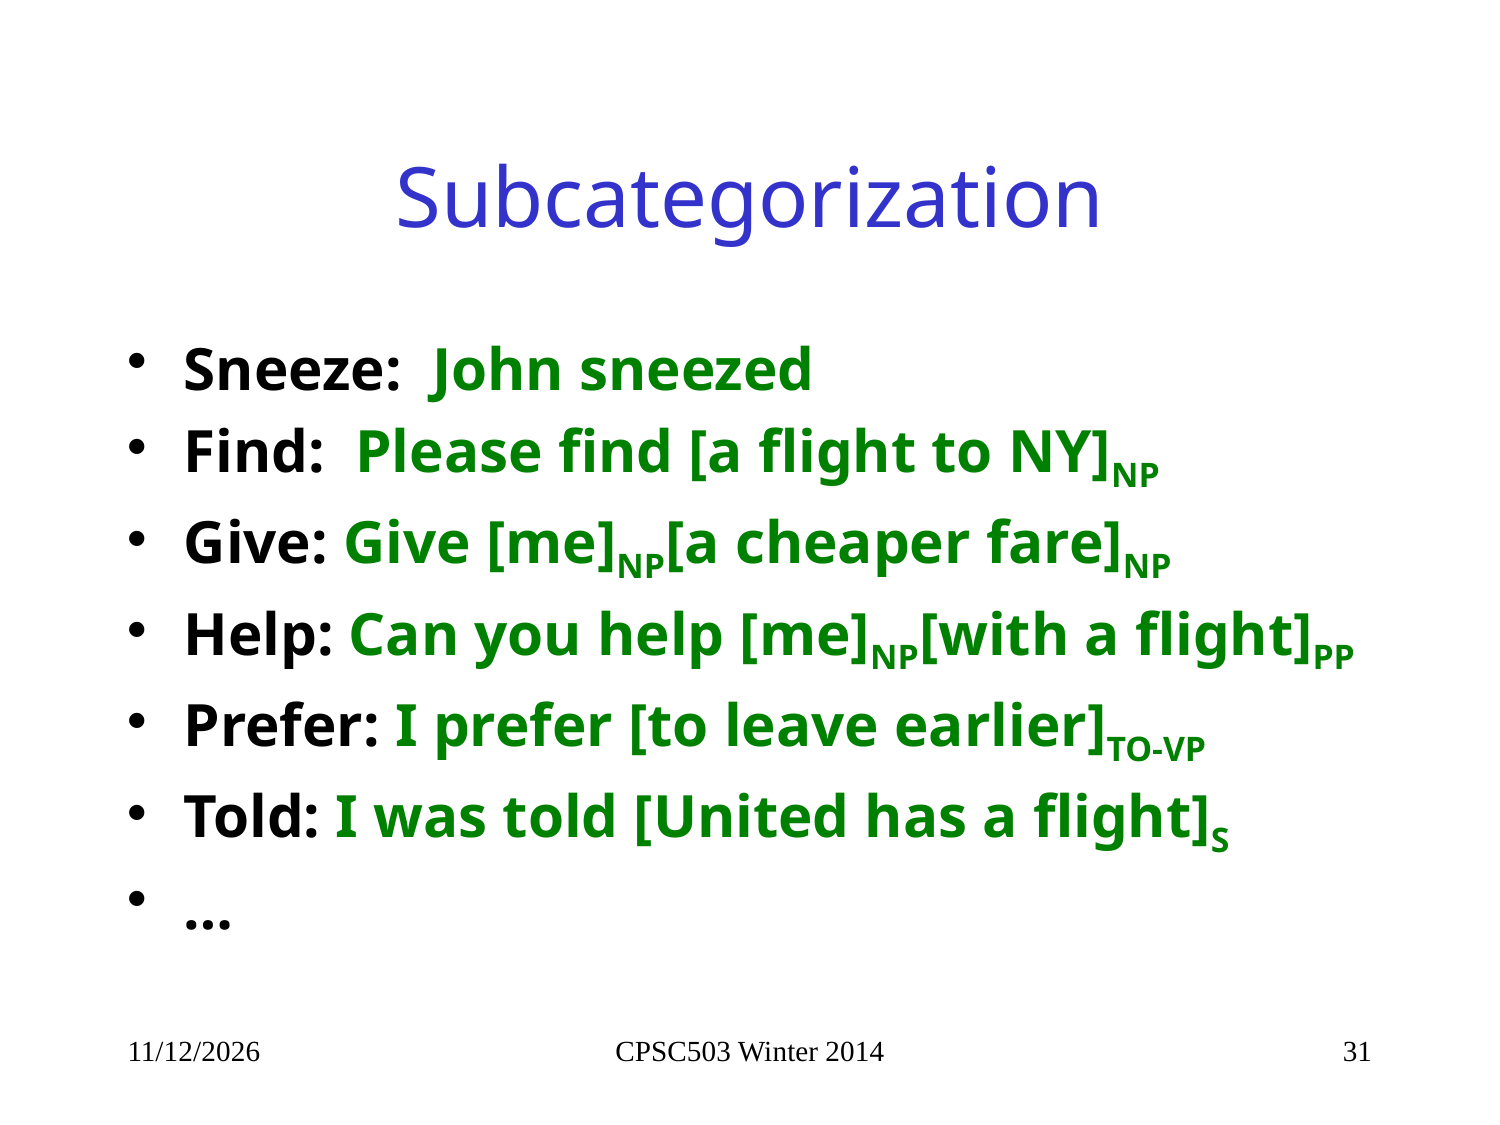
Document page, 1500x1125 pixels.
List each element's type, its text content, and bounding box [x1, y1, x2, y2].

slide_number 31 [1074, 1024, 1388, 1101]
footer CPSC503 Winter 2014 [512, 1024, 988, 1101]
title Subcategorization [112, 99, 1388, 288]
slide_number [112, 1024, 426, 1101]
list Sneeze: John sneezed Find: Please find [a flight to NY]NP Give: Give [me]NP[a cheaper fare]NP Help: Can you help [me]NP[with a flight]PP Prefer: I prefer [to leave earlier]TO-VP Told: I was told [United has a flight]S … [112, 324, 1388, 1001]
